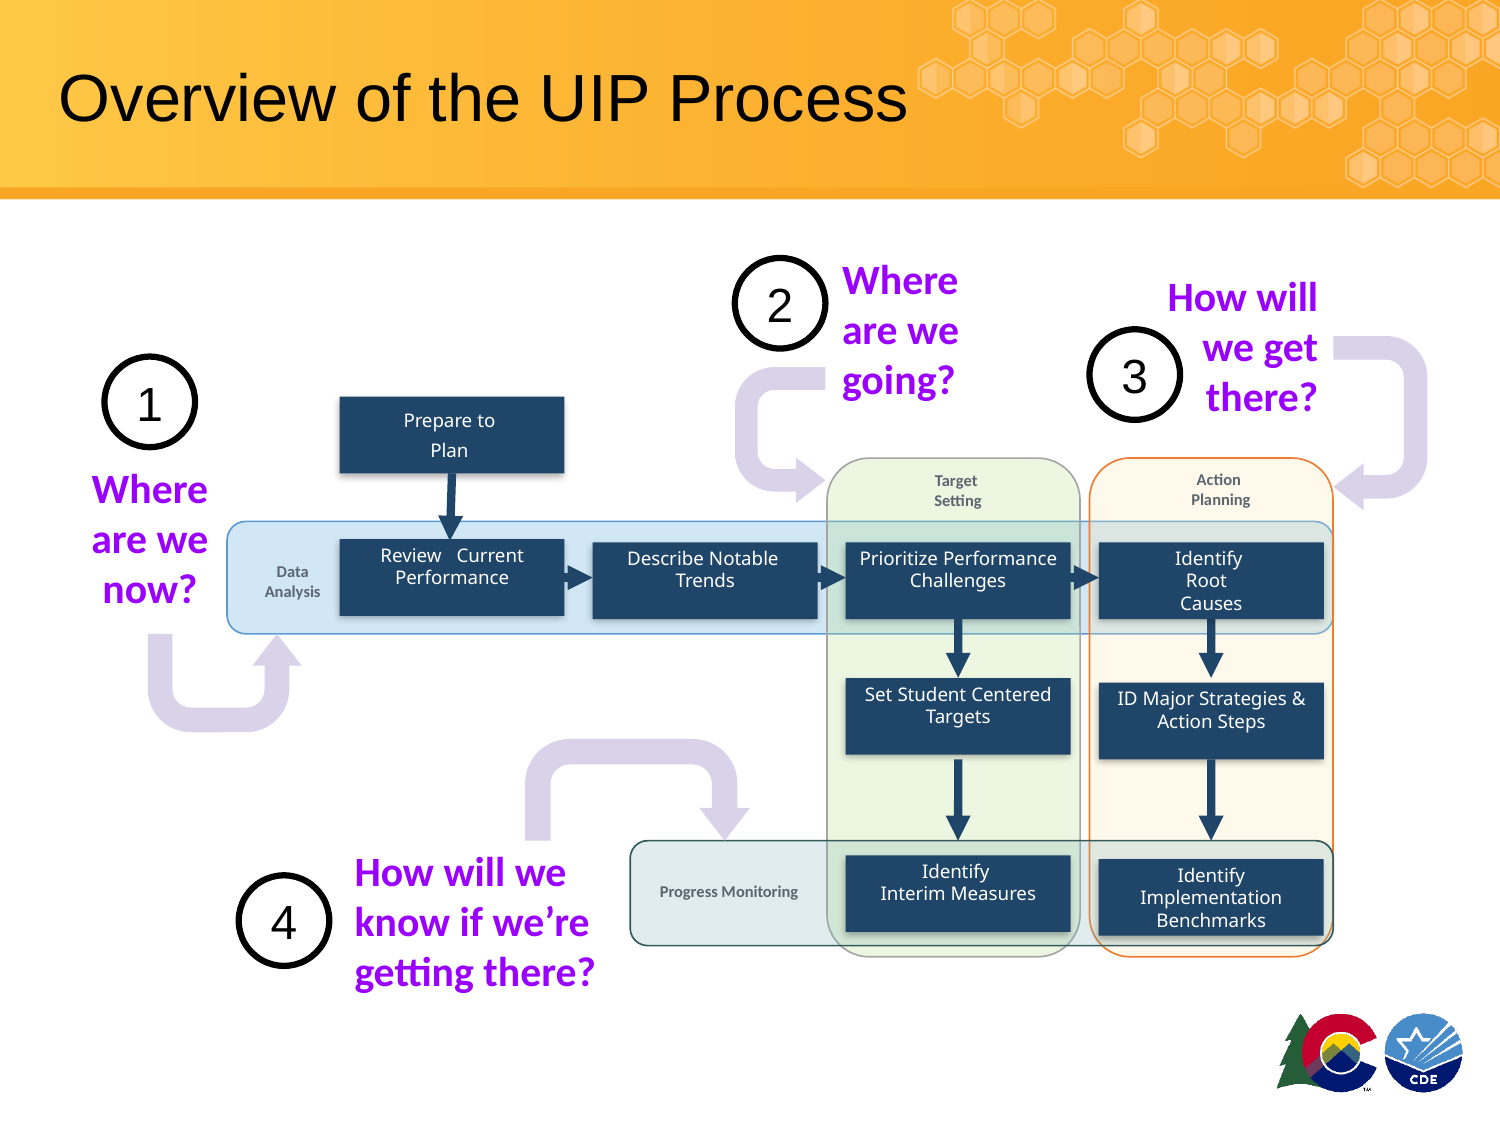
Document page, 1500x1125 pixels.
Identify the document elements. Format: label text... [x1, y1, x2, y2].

text_box [1089, 641, 1206, 839]
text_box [1086, 521, 1334, 635]
text_box Where are we now? [72, 447, 228, 628]
text_box Prepare to Plan [339, 396, 565, 474]
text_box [449, 473, 453, 541]
text_box 2 [734, 257, 826, 349]
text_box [826, 457, 1081, 839]
title Overview of the UIP Process [40, 54, 1346, 147]
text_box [226, 521, 821, 635]
text_box [1089, 457, 1333, 520]
text_box [487, 318, 827, 394]
text_box Where are we going? [827, 238, 982, 419]
text_box How will we get there? [1145, 254, 1334, 435]
text_box 3 [1089, 329, 1181, 420]
text_box How will we know if we’re getting there? [339, 829, 620, 1010]
text_box [734, 367, 826, 503]
text_box 1 [104, 356, 196, 448]
picture [1275, 1012, 1463, 1093]
text_box [1333, 336, 1428, 511]
text_box ID Major Strategies & Action Steps [1098, 682, 1324, 760]
text_box Action Planning [1136, 465, 1306, 514]
text_box [525, 738, 751, 841]
text_box [1215, 640, 1333, 840]
picture [0, 0, 1500, 200]
text_box [982, 318, 1145, 394]
text_box 4 [238, 875, 330, 966]
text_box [629, 840, 1334, 946]
text_box [147, 633, 302, 733]
